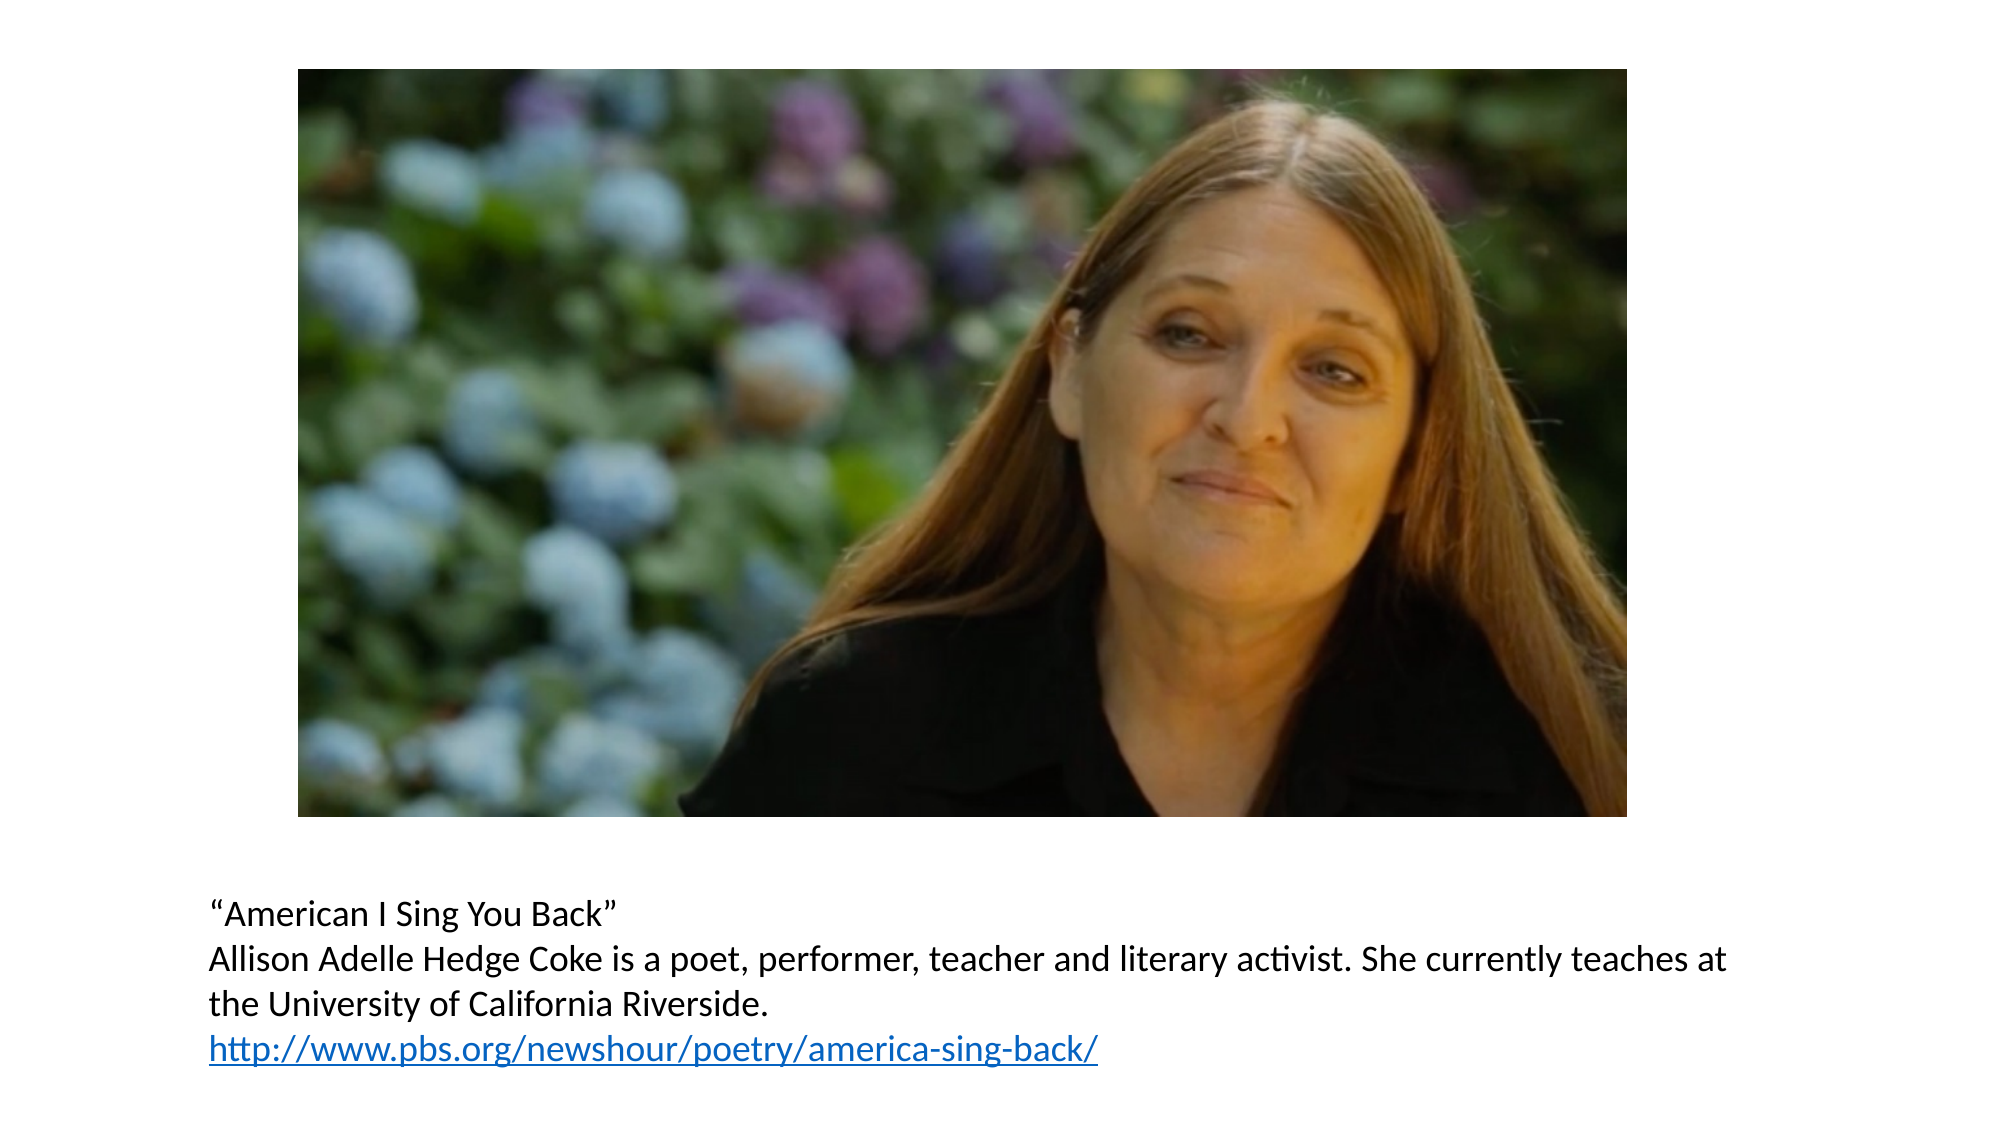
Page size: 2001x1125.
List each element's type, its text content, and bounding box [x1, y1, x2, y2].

picture [298, 69, 1627, 817]
text_box “American I Sing You Back” Allison Adelle Hedge Coke is a poet, performer, teacher and literary activist. She currently teaches at the University of California Riverside. http://www.pbs.org/newshour/poetry/america-sing-back/ [193, 881, 1799, 1077]
